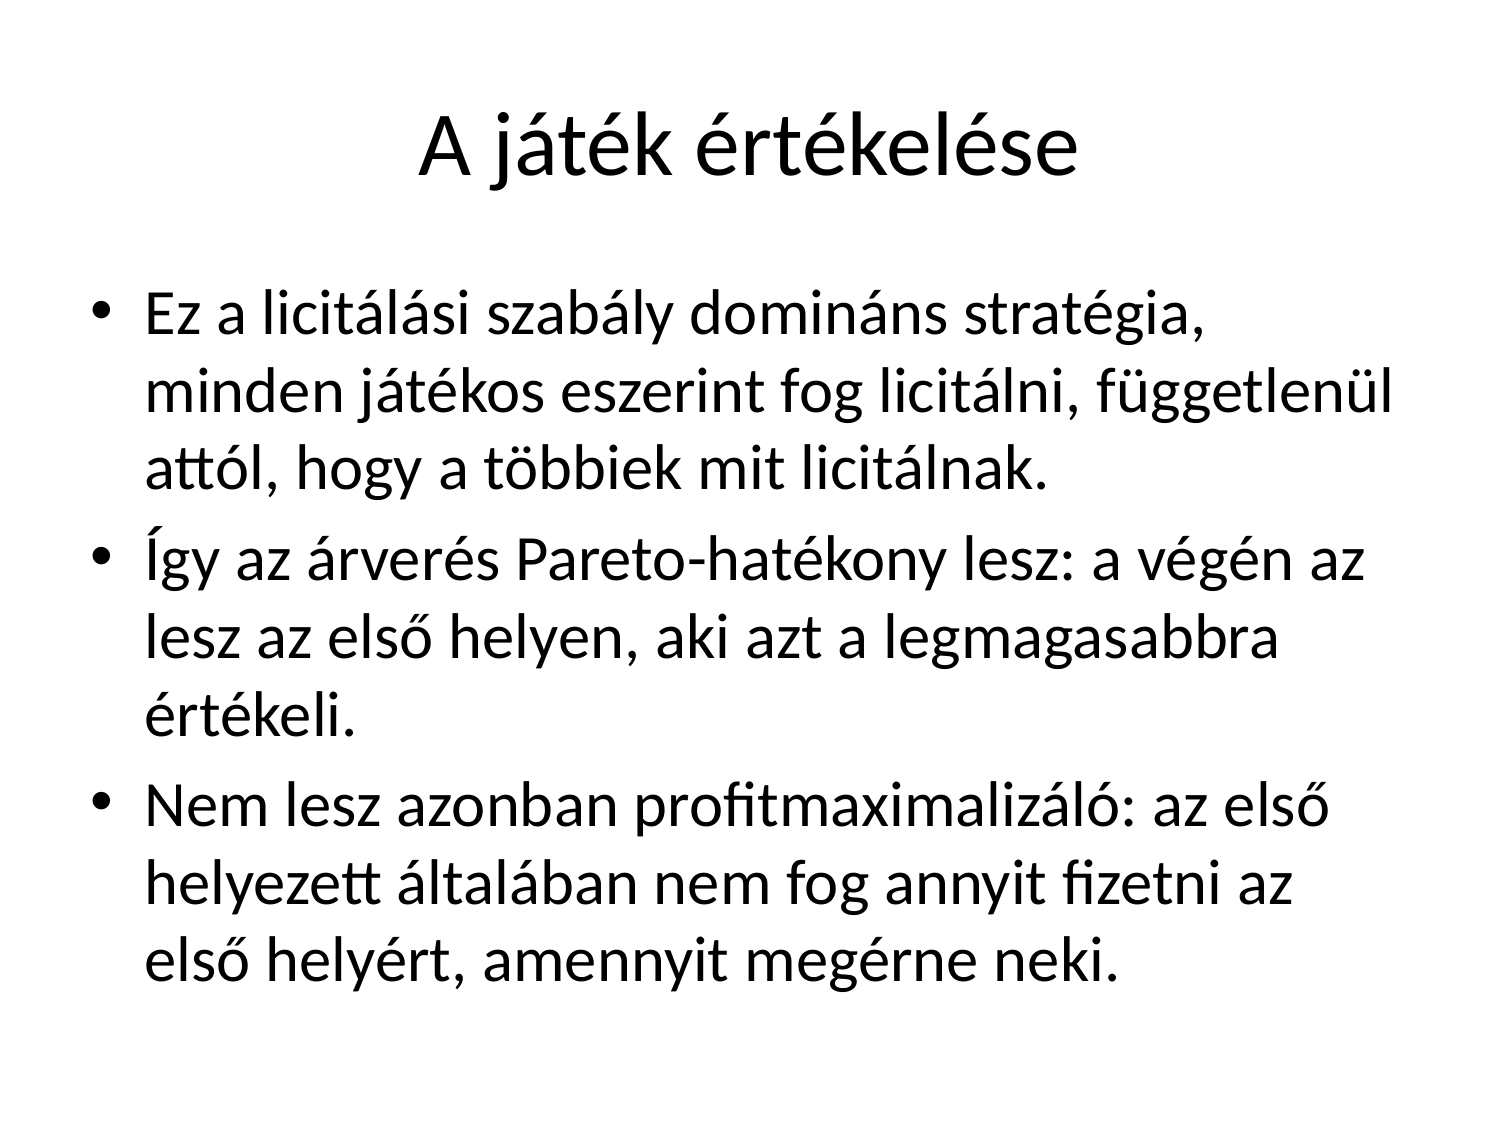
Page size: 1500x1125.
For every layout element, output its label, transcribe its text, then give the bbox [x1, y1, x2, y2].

title A játék értékelése [75, 45, 1425, 233]
list Ez a licitálási szabály domináns stratégia, minden játékos eszerint fog licitálni, függetlenül attól, hogy a többiek mit licitálnak. Így az árverés Pareto-hatékony lesz: a végén az lesz az első helyen, aki azt a legmagasabbra értékeli. Nem lesz azonban profitmaximalizáló: az első helyezett általában nem fog annyit fizetni az első helyért, amennyit megérne neki. [75, 262, 1425, 1005]
